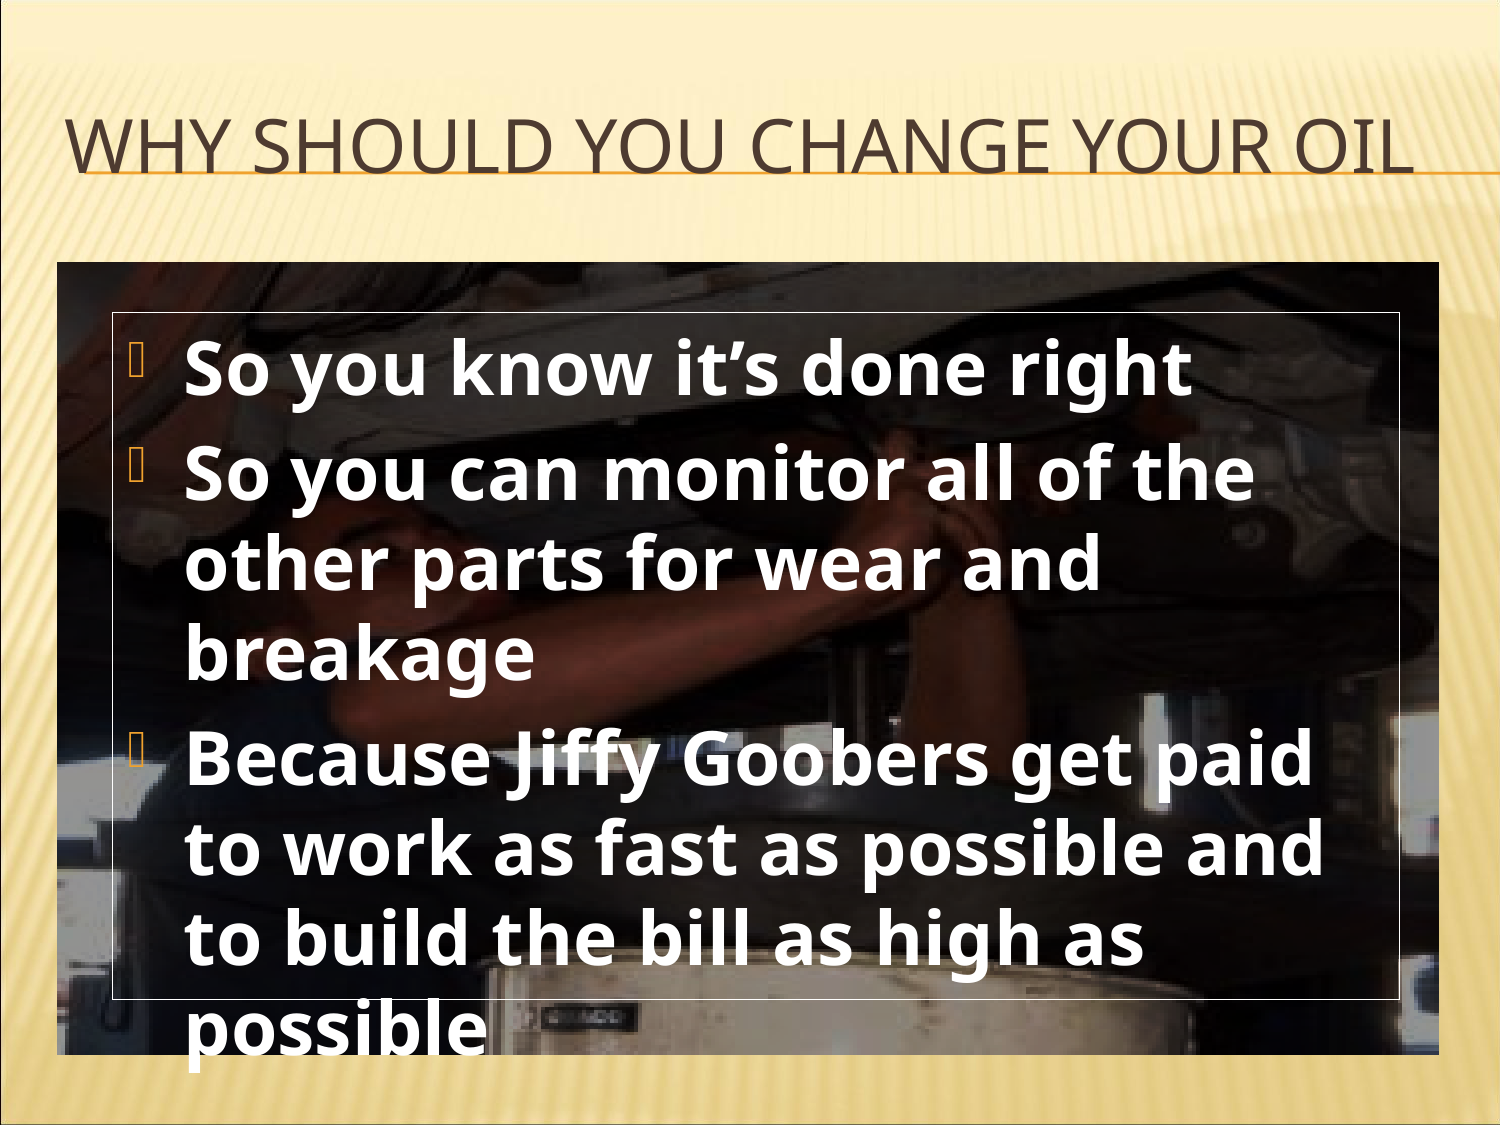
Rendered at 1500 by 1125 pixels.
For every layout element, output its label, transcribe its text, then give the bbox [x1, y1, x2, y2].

title Why should YOU change your oil [50, 75, 1475, 213]
picture [0, 0, 1500, 1125]
